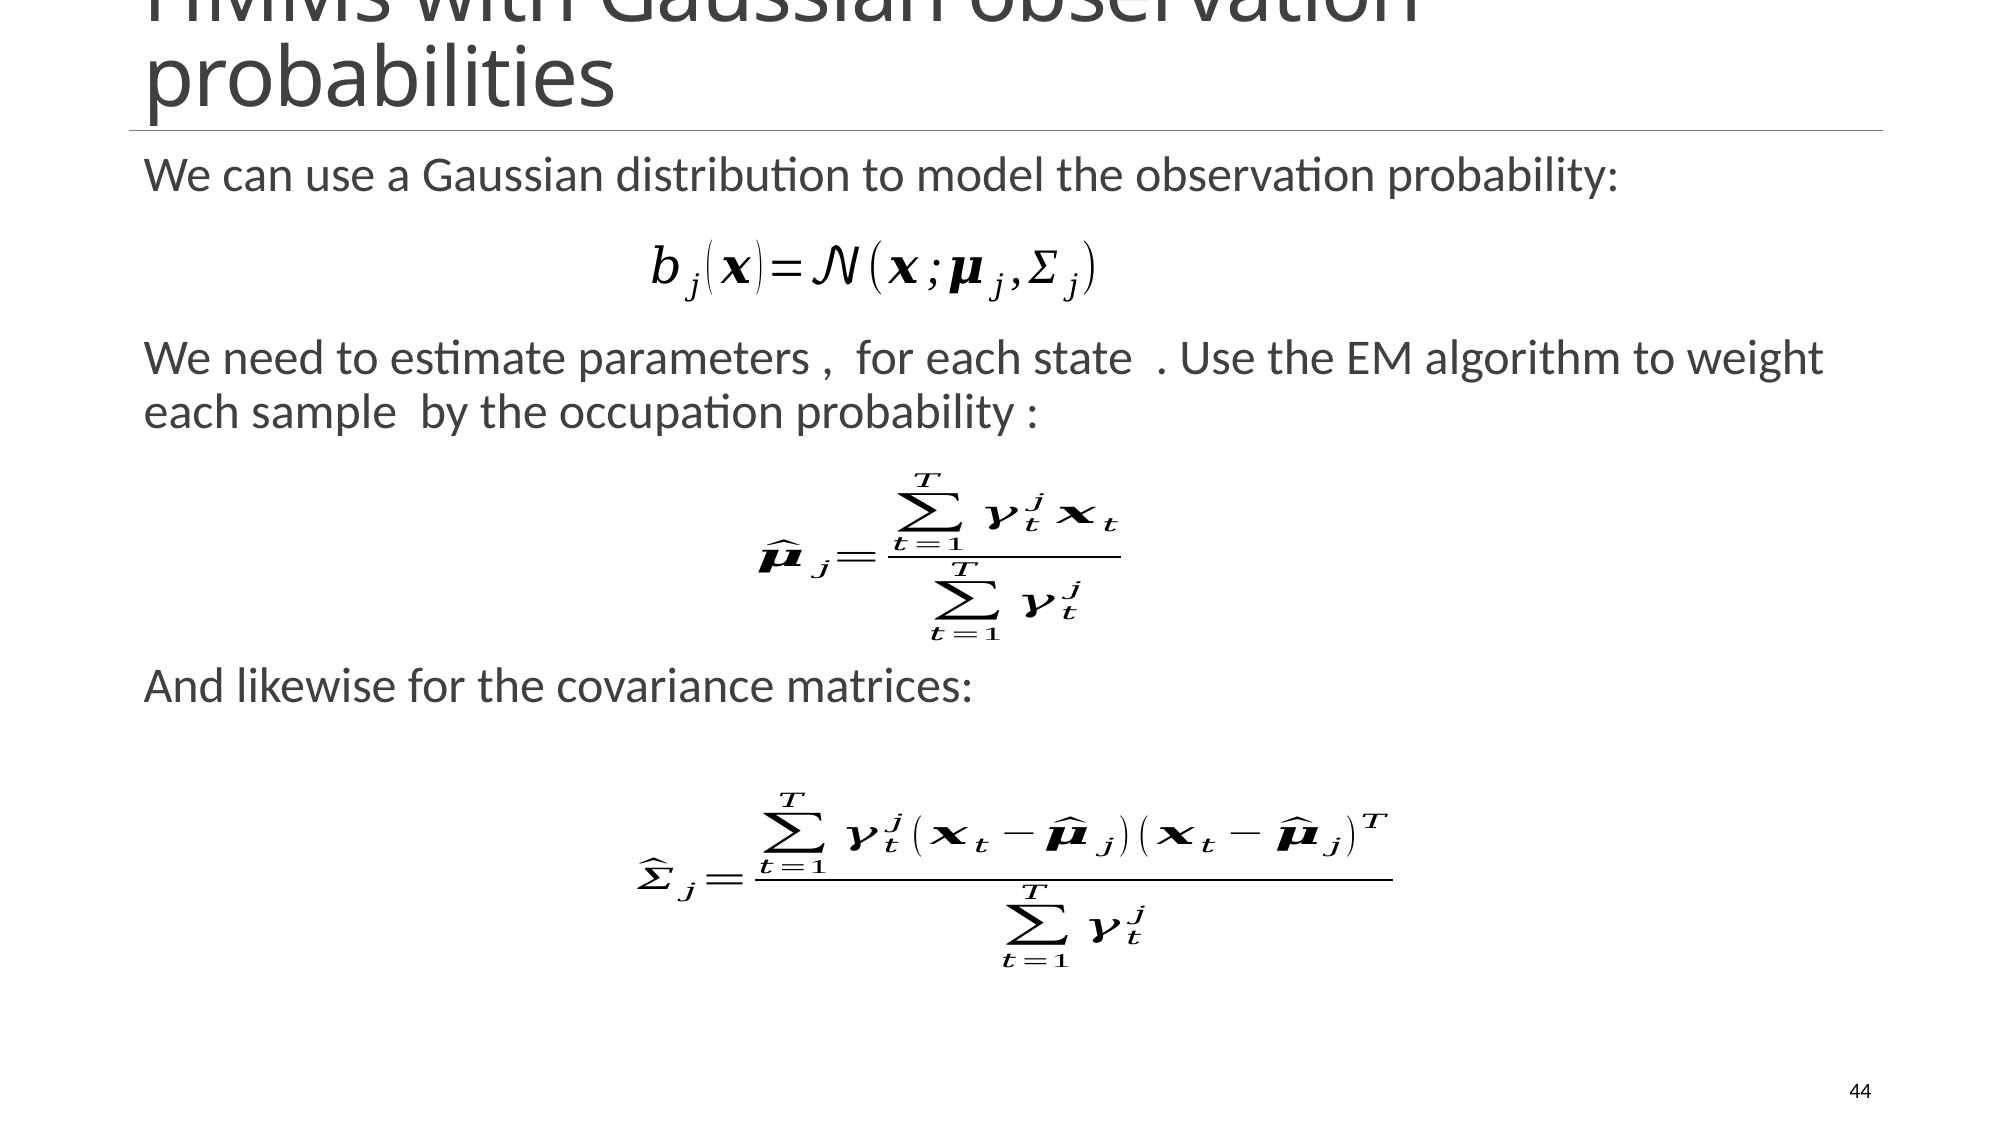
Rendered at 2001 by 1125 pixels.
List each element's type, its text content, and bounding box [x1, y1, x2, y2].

title HMMs with Gaussian observation probabilities [128, 19, 1883, 131]
slide_number 44 [1671, 1059, 1887, 1120]
